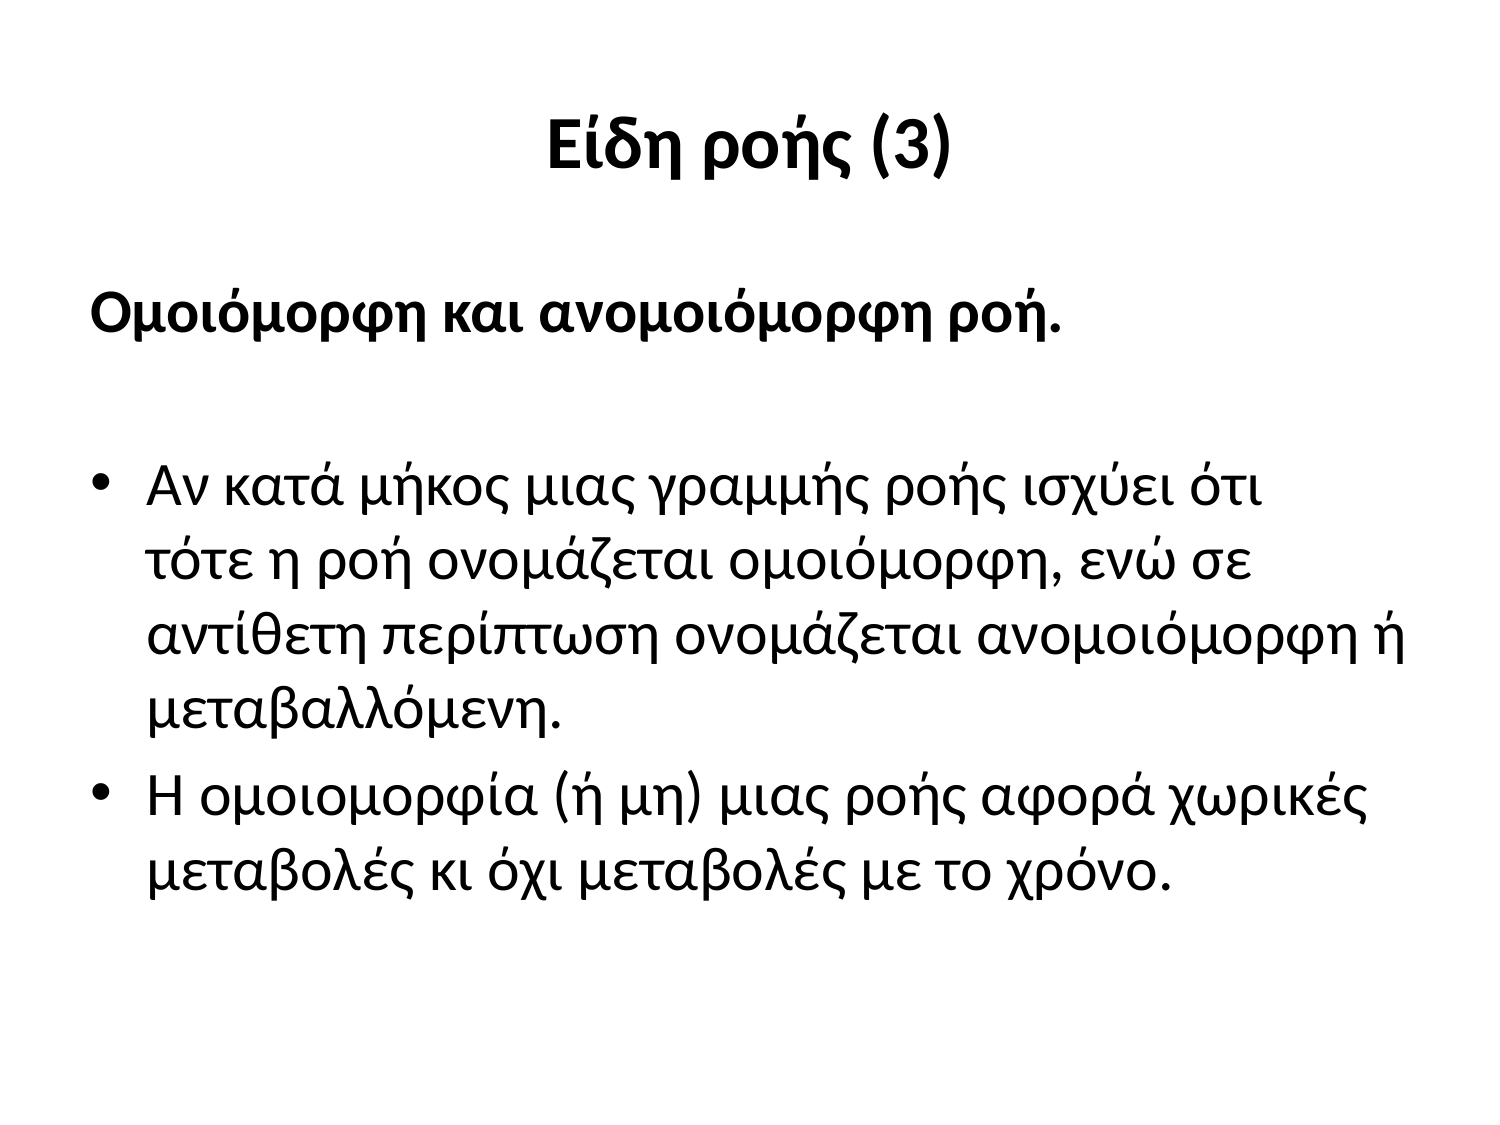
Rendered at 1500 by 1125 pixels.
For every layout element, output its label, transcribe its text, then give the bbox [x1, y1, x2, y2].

title Είδη ροής (3) [75, 45, 1425, 233]
